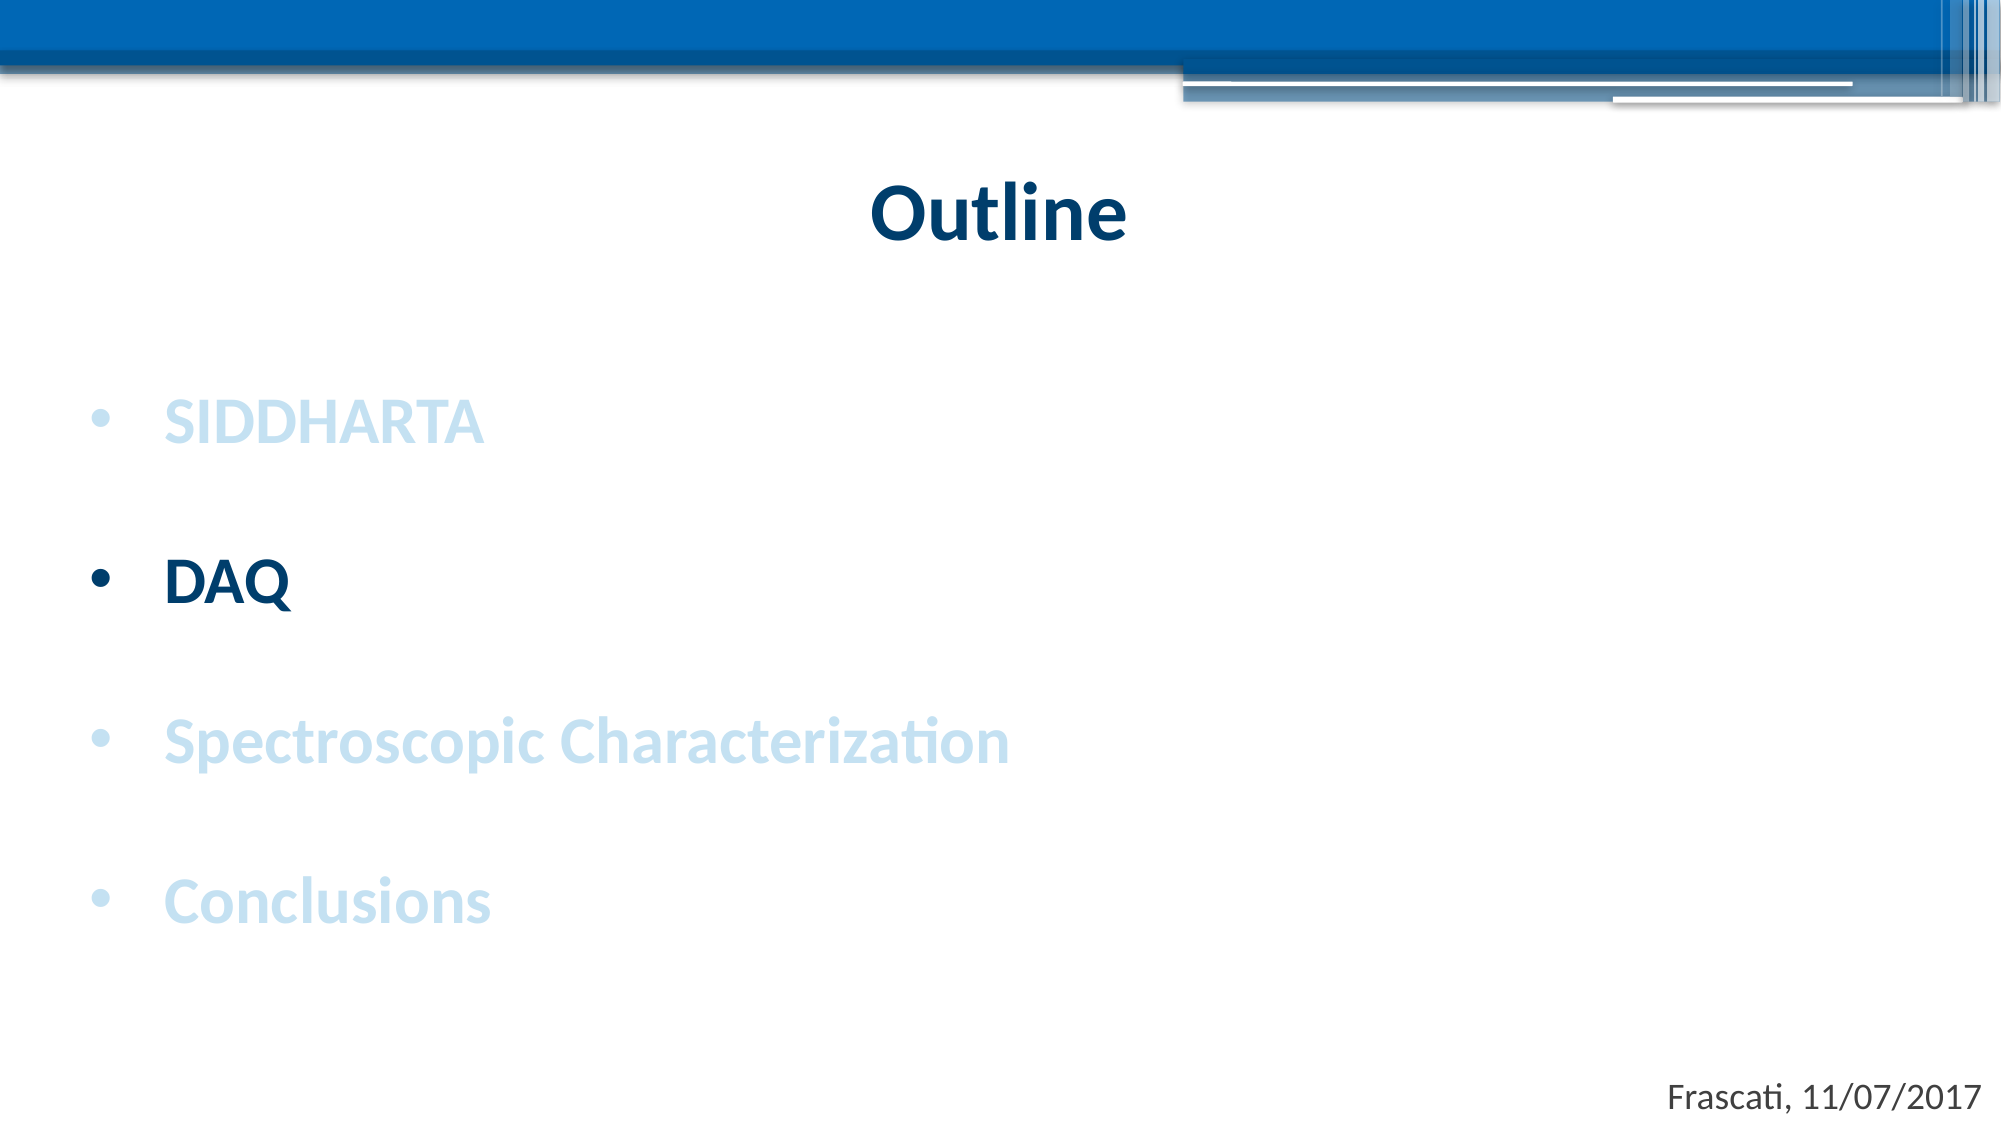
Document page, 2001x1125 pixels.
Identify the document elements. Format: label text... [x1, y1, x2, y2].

text_box Frascati, 11/07/2017 [1652, 1064, 1998, 1125]
text_box Outline SIDDHARTA DAQ Spectroscopic Characterization Conclusions [0, 0, 2000, 945]
